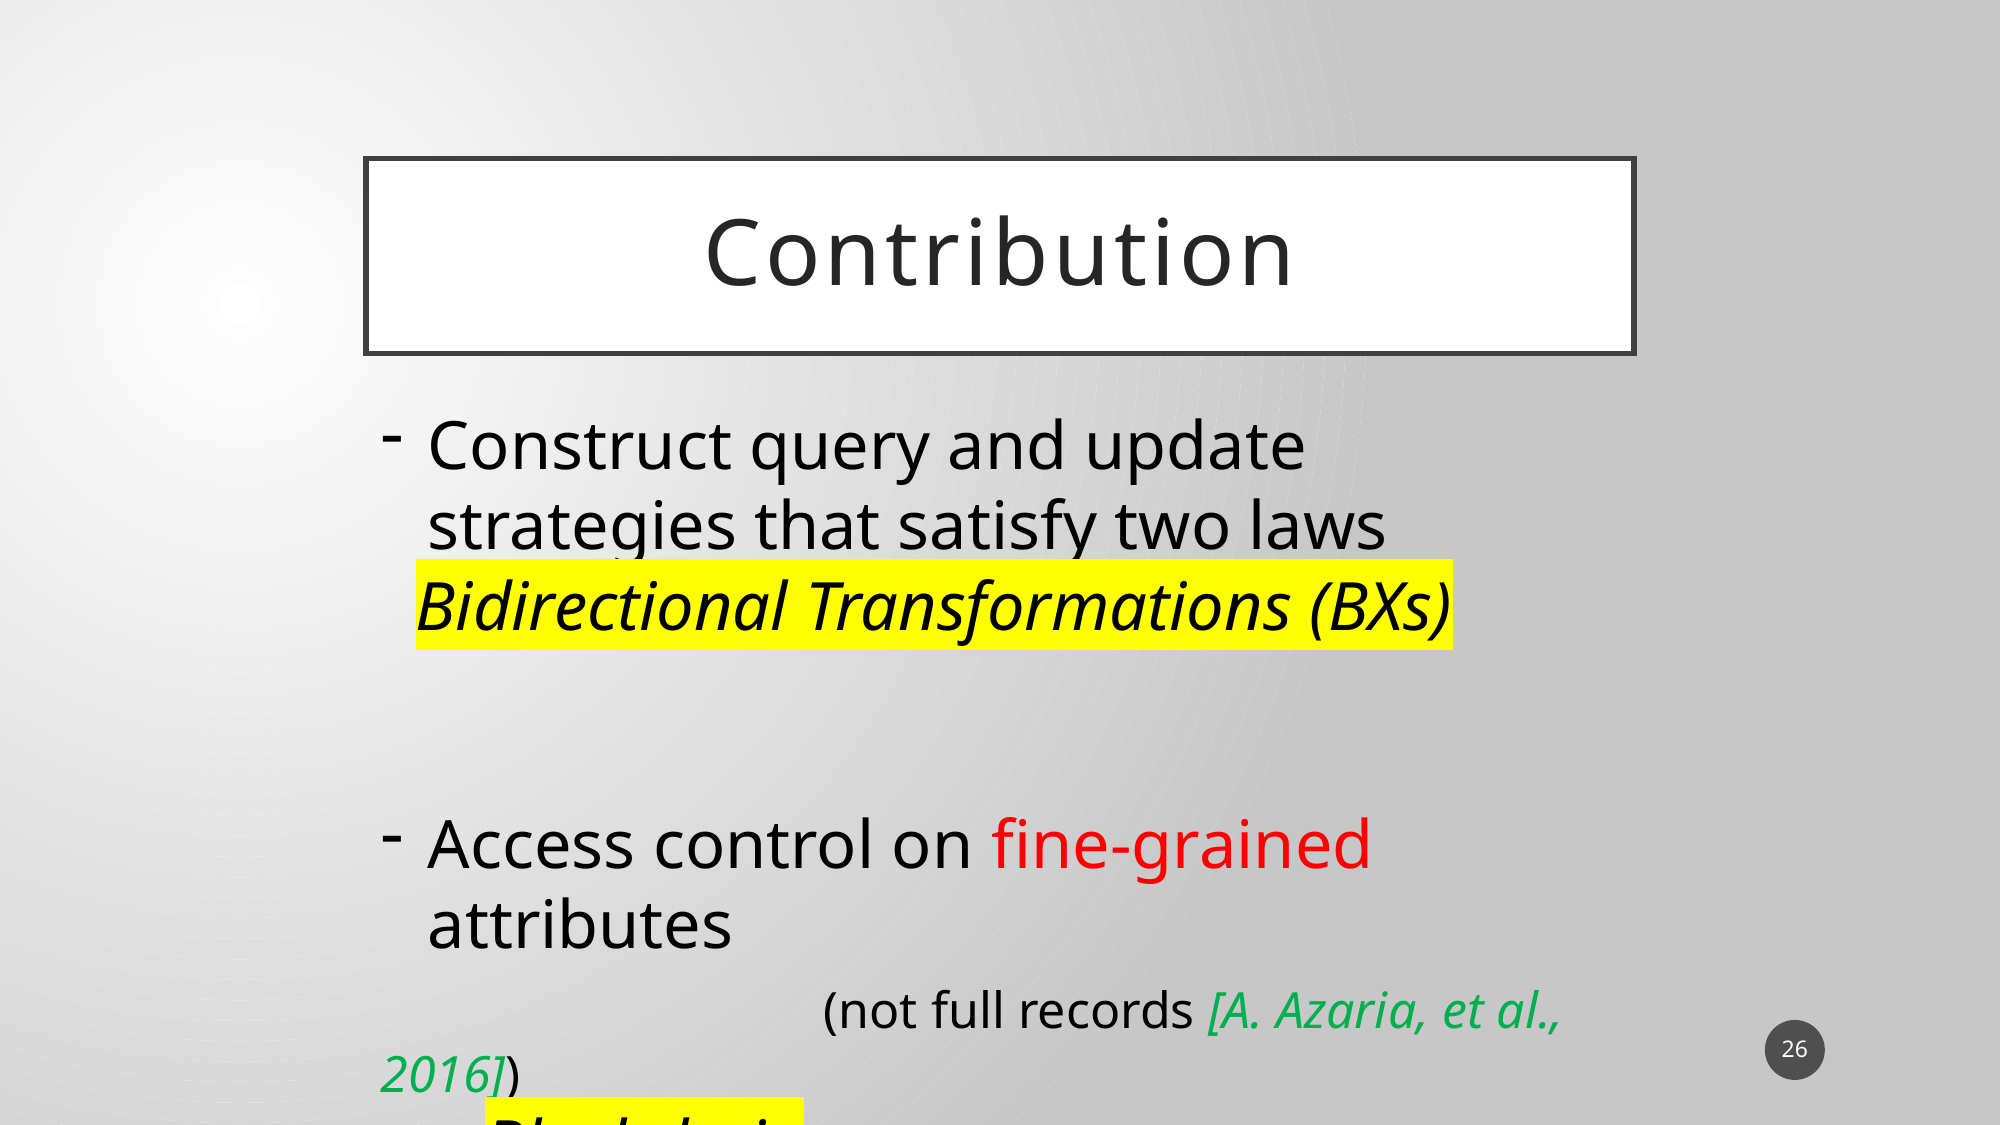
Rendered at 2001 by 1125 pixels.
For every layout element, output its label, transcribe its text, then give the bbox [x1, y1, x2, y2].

slide_number 26 [1764, 1019, 1825, 1080]
text_box Construct query and update strategies that satisfy two laws automatically. Access control on fine-grained attributes (not full records [A. Azaria, et al., 2016]) Blockchain [366, 395, 1634, 1125]
text_box Bidirectional Transformations (BXs) [401, 556, 1468, 652]
title Contribution [363, 156, 1637, 356]
